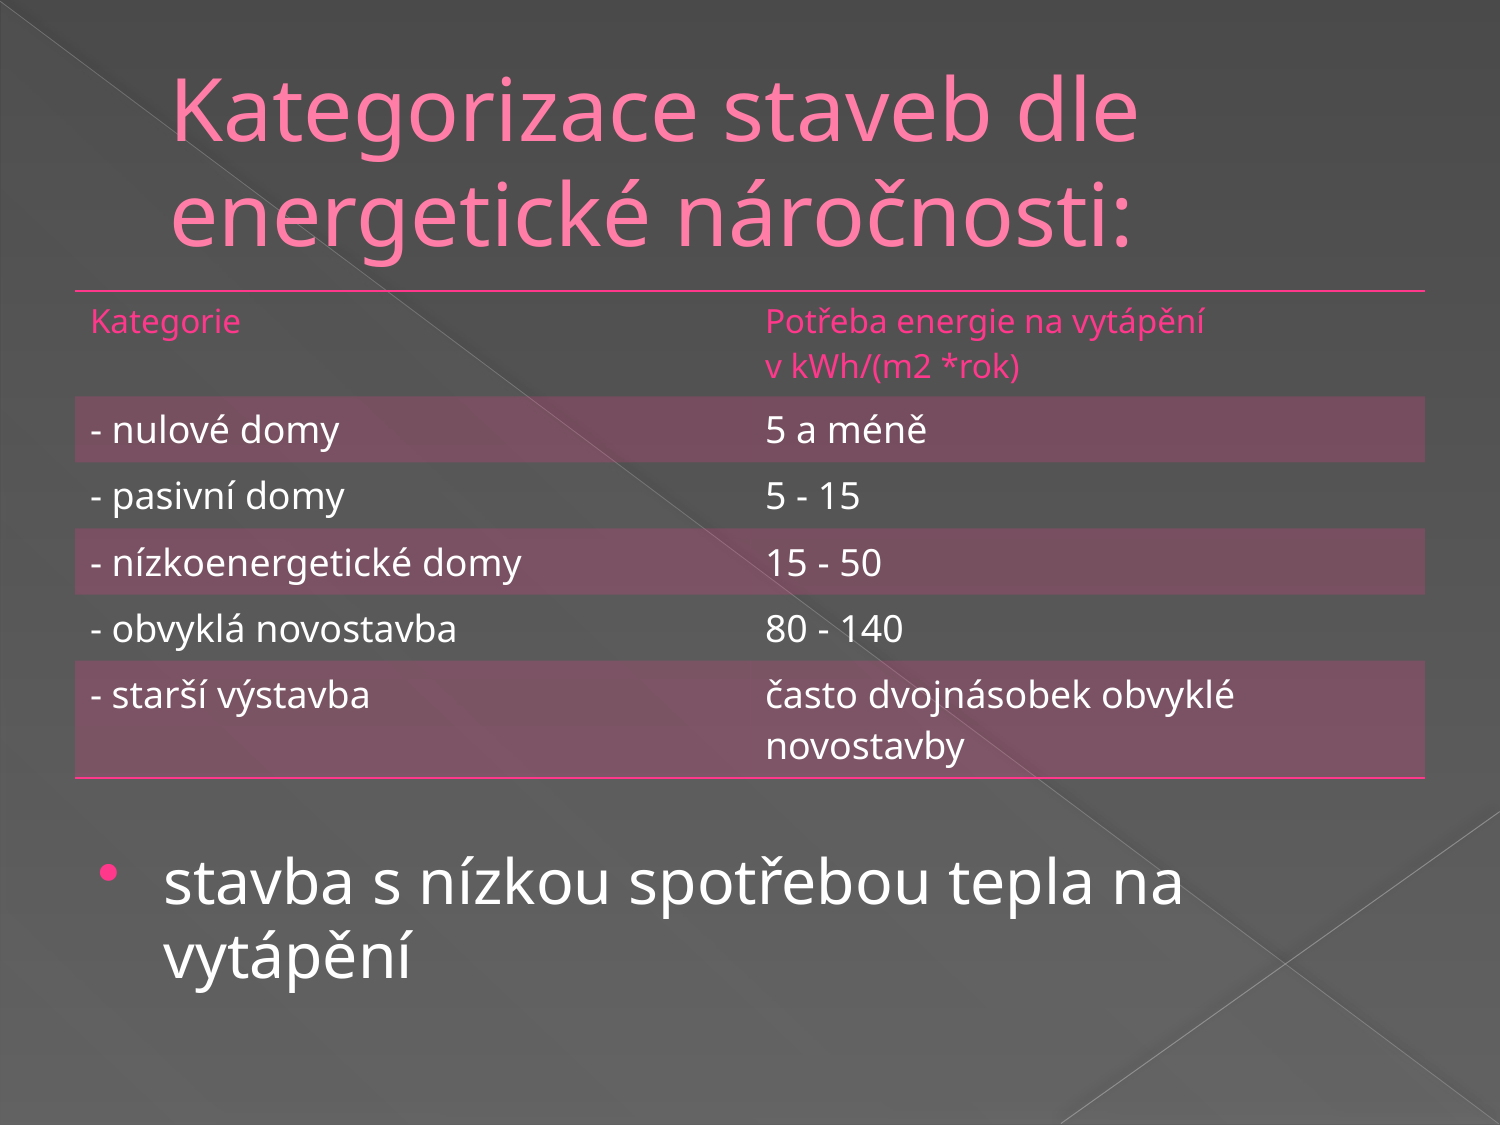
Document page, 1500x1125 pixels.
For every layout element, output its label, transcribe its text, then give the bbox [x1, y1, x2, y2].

table_cell - nulové domy [75, 396, 750, 462]
table_cell často dvojnásobek obvyklé novostavby [750, 661, 1425, 777]
table_header Kategorie [75, 292, 750, 396]
table_cell - pasivní domy [75, 462, 750, 528]
table_cell 5 - 15 [750, 462, 1425, 528]
table_header Potřeba energie na vytápění v kWh/(m2 *rok) [750, 292, 1425, 396]
table_cell 5 a méně [750, 396, 1425, 462]
table_cell 15 - 50 [750, 528, 1425, 595]
title Kategorizace staveb dle energetické náročnosti: [75, 43, 1425, 274]
table_cell - obvyklá novostavba [75, 595, 750, 661]
table_cell - starší výstavba [75, 661, 750, 777]
list stavba s nízkou spotřebou tepla na vytápění [75, 834, 1425, 1059]
table_cell - nízkoenergetické domy [75, 528, 750, 595]
table_cell 80 - 140 [750, 595, 1425, 661]
